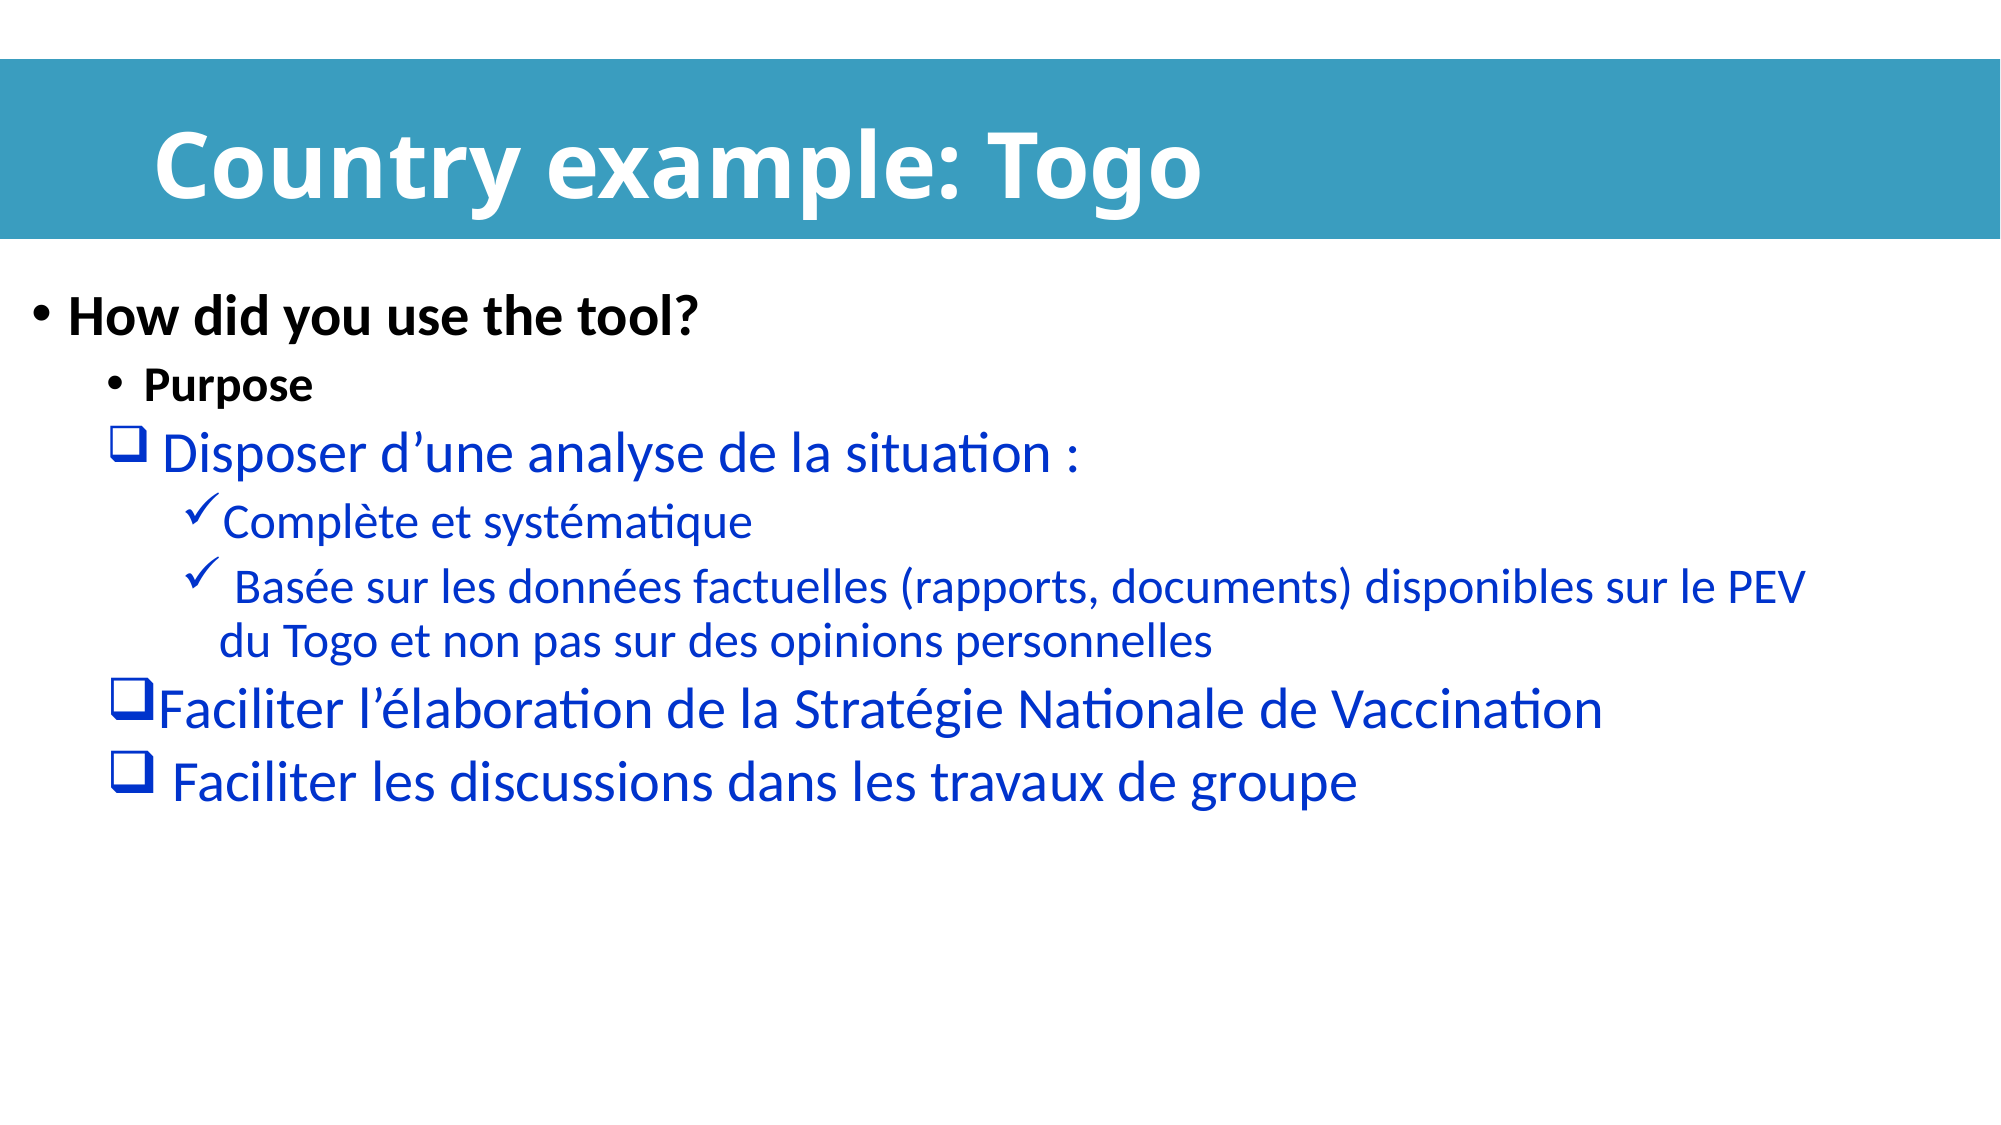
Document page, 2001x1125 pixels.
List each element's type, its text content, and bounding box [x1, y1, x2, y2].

list How did you use the tool? Purpose Disposer d’une analyse de la situation : Complète et systématique Basée sur les données factuelles (rapports, documents) disponibles sur le PEV du Togo et non pas sur des opinions personnelles Faciliter l’élaboration de la Stratégie Nationale de Vaccination Faciliter les discussions dans les travaux de groupe [16, 277, 1863, 1125]
title Country example: Togo [137, 59, 1863, 277]
